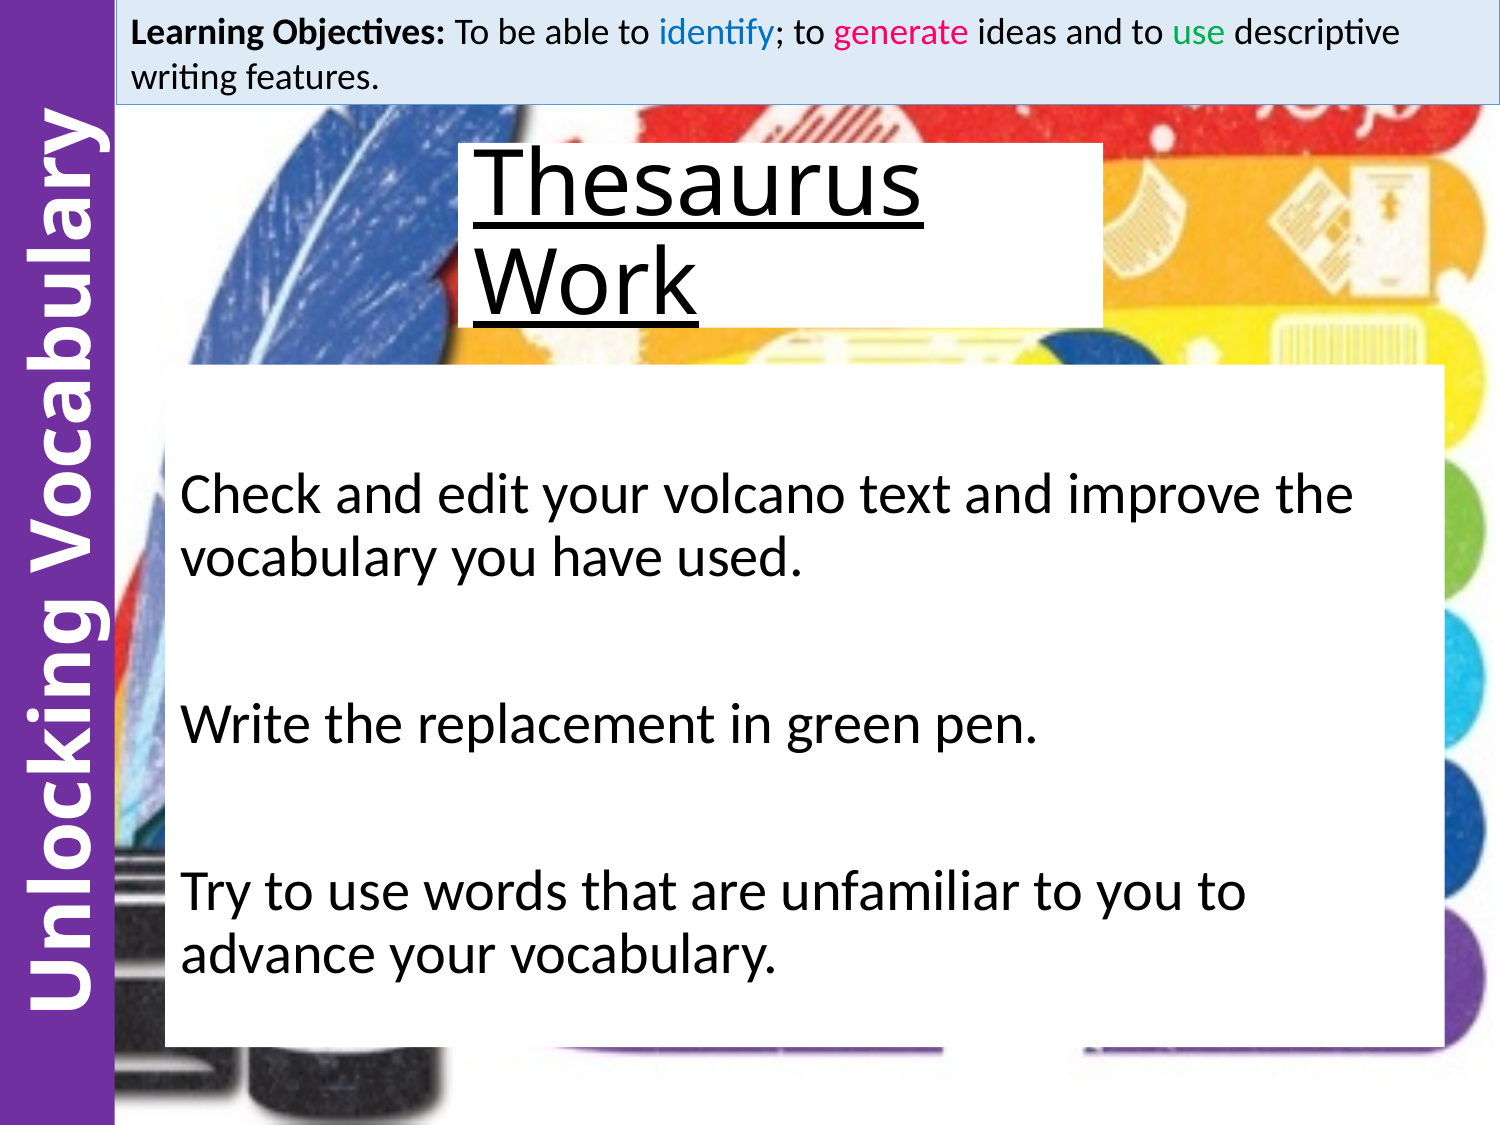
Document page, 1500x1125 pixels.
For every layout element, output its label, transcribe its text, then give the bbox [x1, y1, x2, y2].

title Thesaurus Work [458, 142, 1104, 328]
text_box Learning Objectives: To be able to identify; to generate ideas and to use descriptive writing features. [116, 0, 1500, 105]
picture [115, 0, 1500, 1125]
list Check and edit your volcano text and improve the vocabulary you have used. Write the replacement in green pen. Try to use words that are unfamiliar to you to advance your vocabulary. [165, 364, 1445, 1048]
text_box Unlocking Vocabulary [0, 0, 115, 1125]
